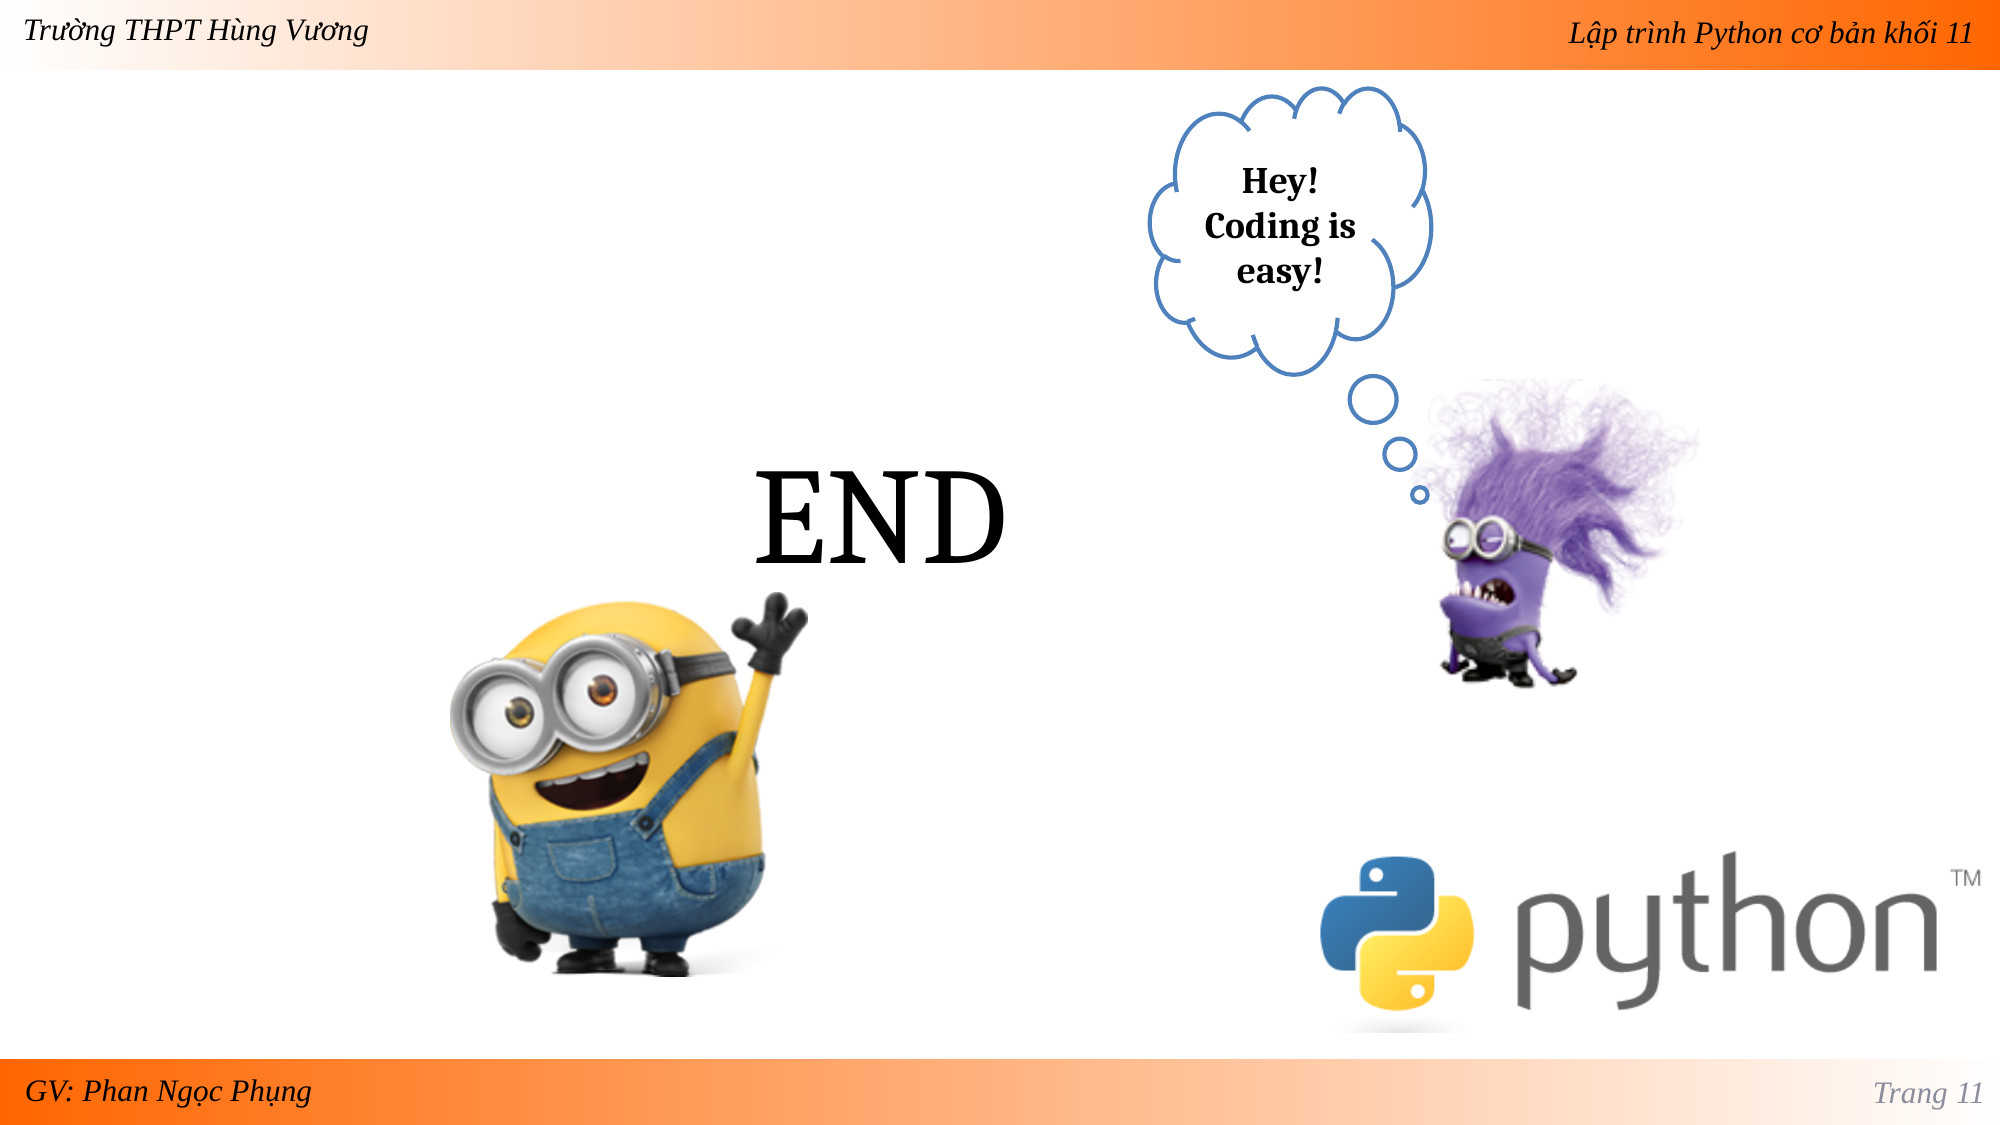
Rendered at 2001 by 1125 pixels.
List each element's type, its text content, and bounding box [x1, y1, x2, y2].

text_box END [737, 419, 1175, 599]
picture [1313, 844, 2001, 1033]
picture [1387, 378, 1701, 692]
text_box Hey! Coding is easy! [1147, 86, 1434, 377]
picture [449, 592, 809, 977]
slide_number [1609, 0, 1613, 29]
slide_number Trang 11 [1533, 1060, 2000, 1121]
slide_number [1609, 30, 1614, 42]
text_box Hey! Coding is easy! [1347, 373, 1387, 425]
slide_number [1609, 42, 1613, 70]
